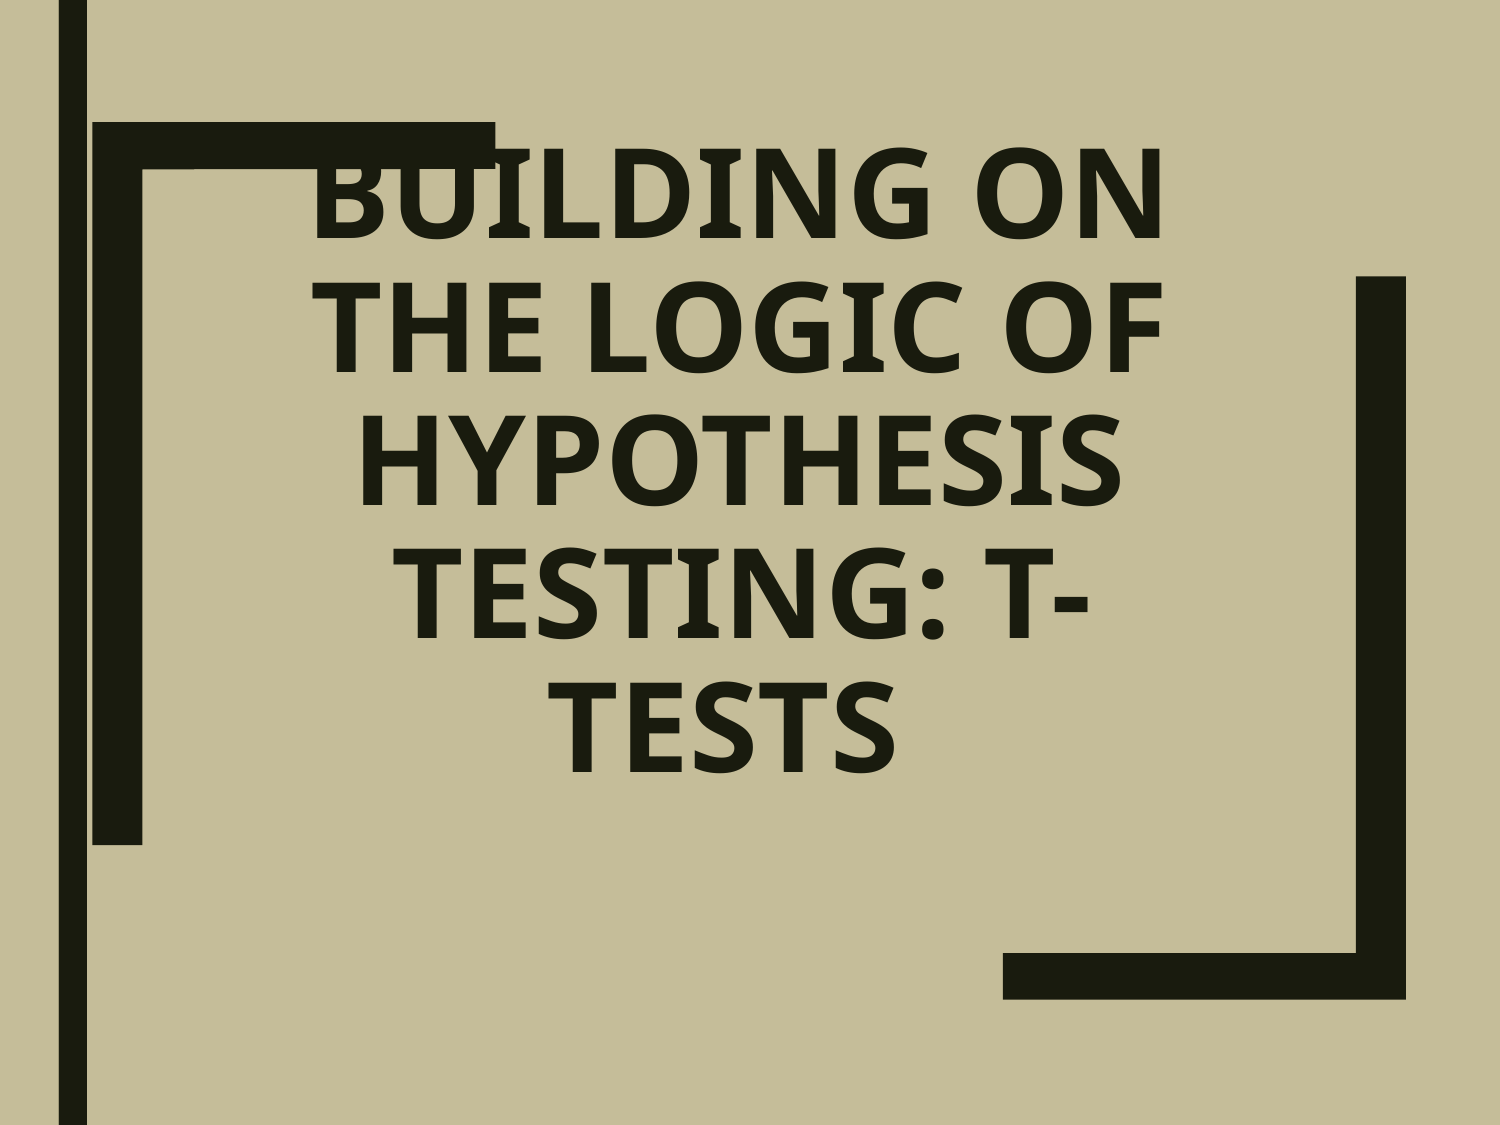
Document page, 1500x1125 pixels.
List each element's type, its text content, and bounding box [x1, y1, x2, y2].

title Building on the logic of hypothesis testing: T-tests [225, 462, 1254, 807]
